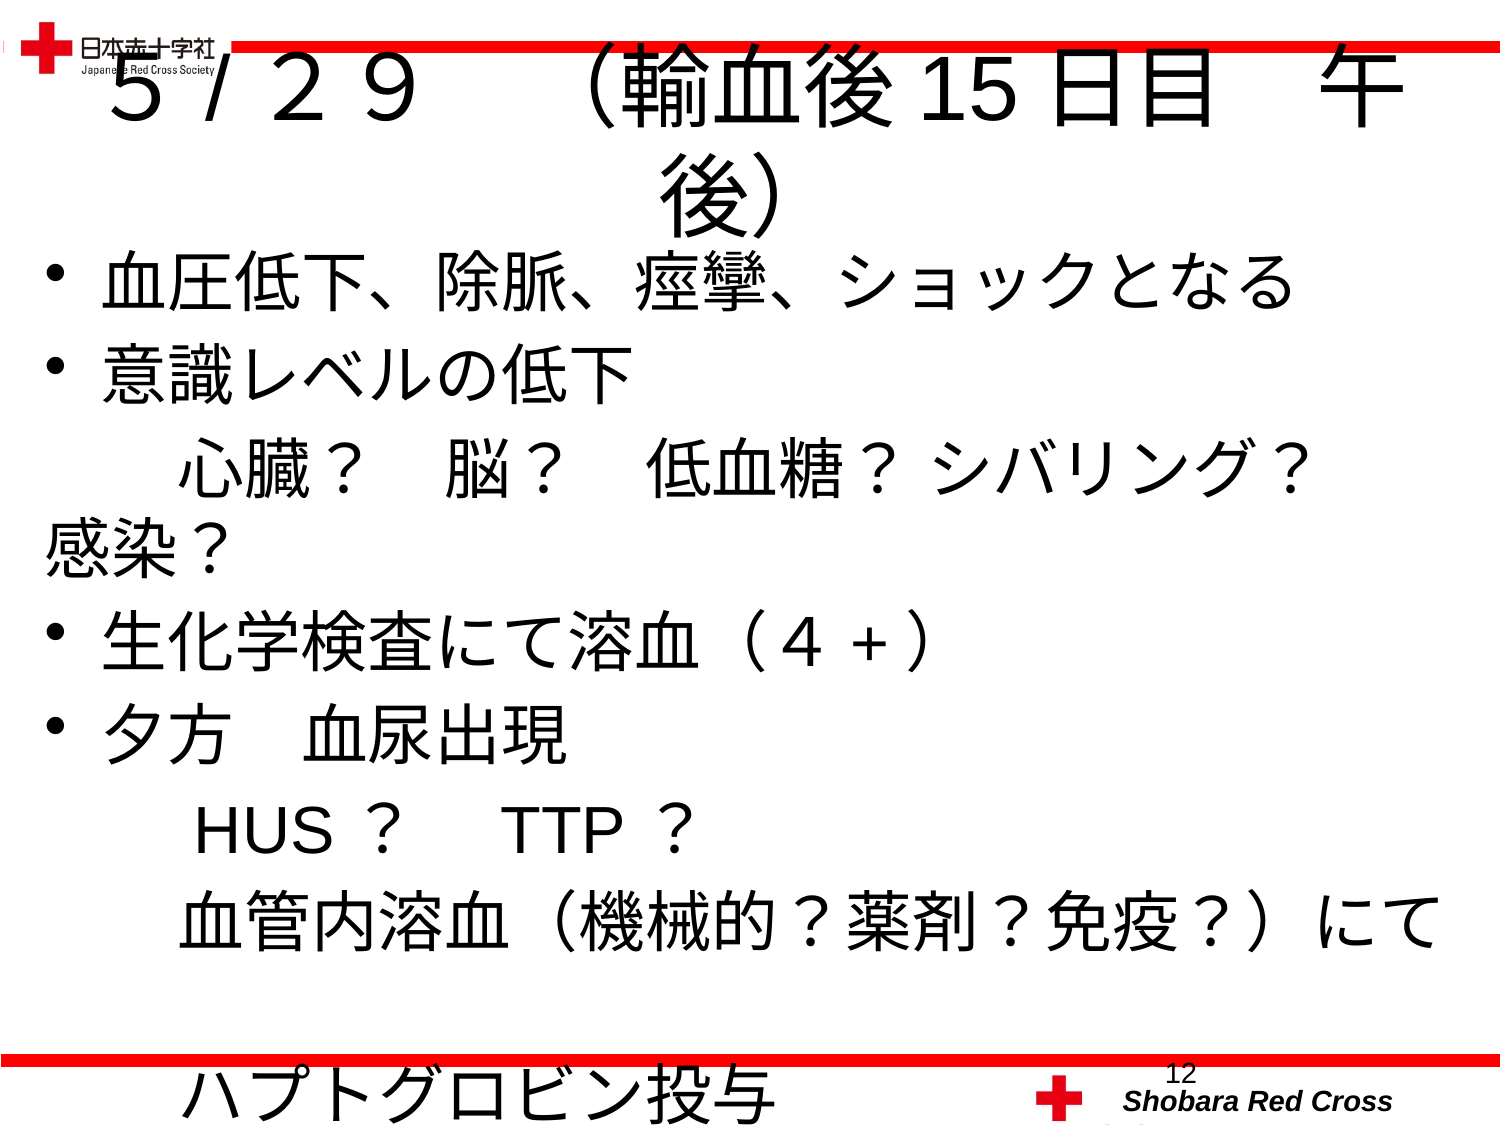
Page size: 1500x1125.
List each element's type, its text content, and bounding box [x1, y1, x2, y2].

picture [3, 17, 232, 81]
list 血圧低下、除脈、痙攣、ショックとなる 意識レベルの低下 心臓？ 脳？ 低血糖？ シバリング？ 感染？ 生化学検査にて溶血（４+） 夕方 血尿出現 HUS？ TTP？ 血管内溶血（機械的？薬剤？免疫？）にて ハプトグロビン投与 [29, 232, 1471, 1047]
title ５/２９ （輸血後15日目 午後） [75, 45, 1425, 232]
slide_number 12 [1149, 1046, 1500, 1125]
picture [1032, 1071, 1086, 1123]
